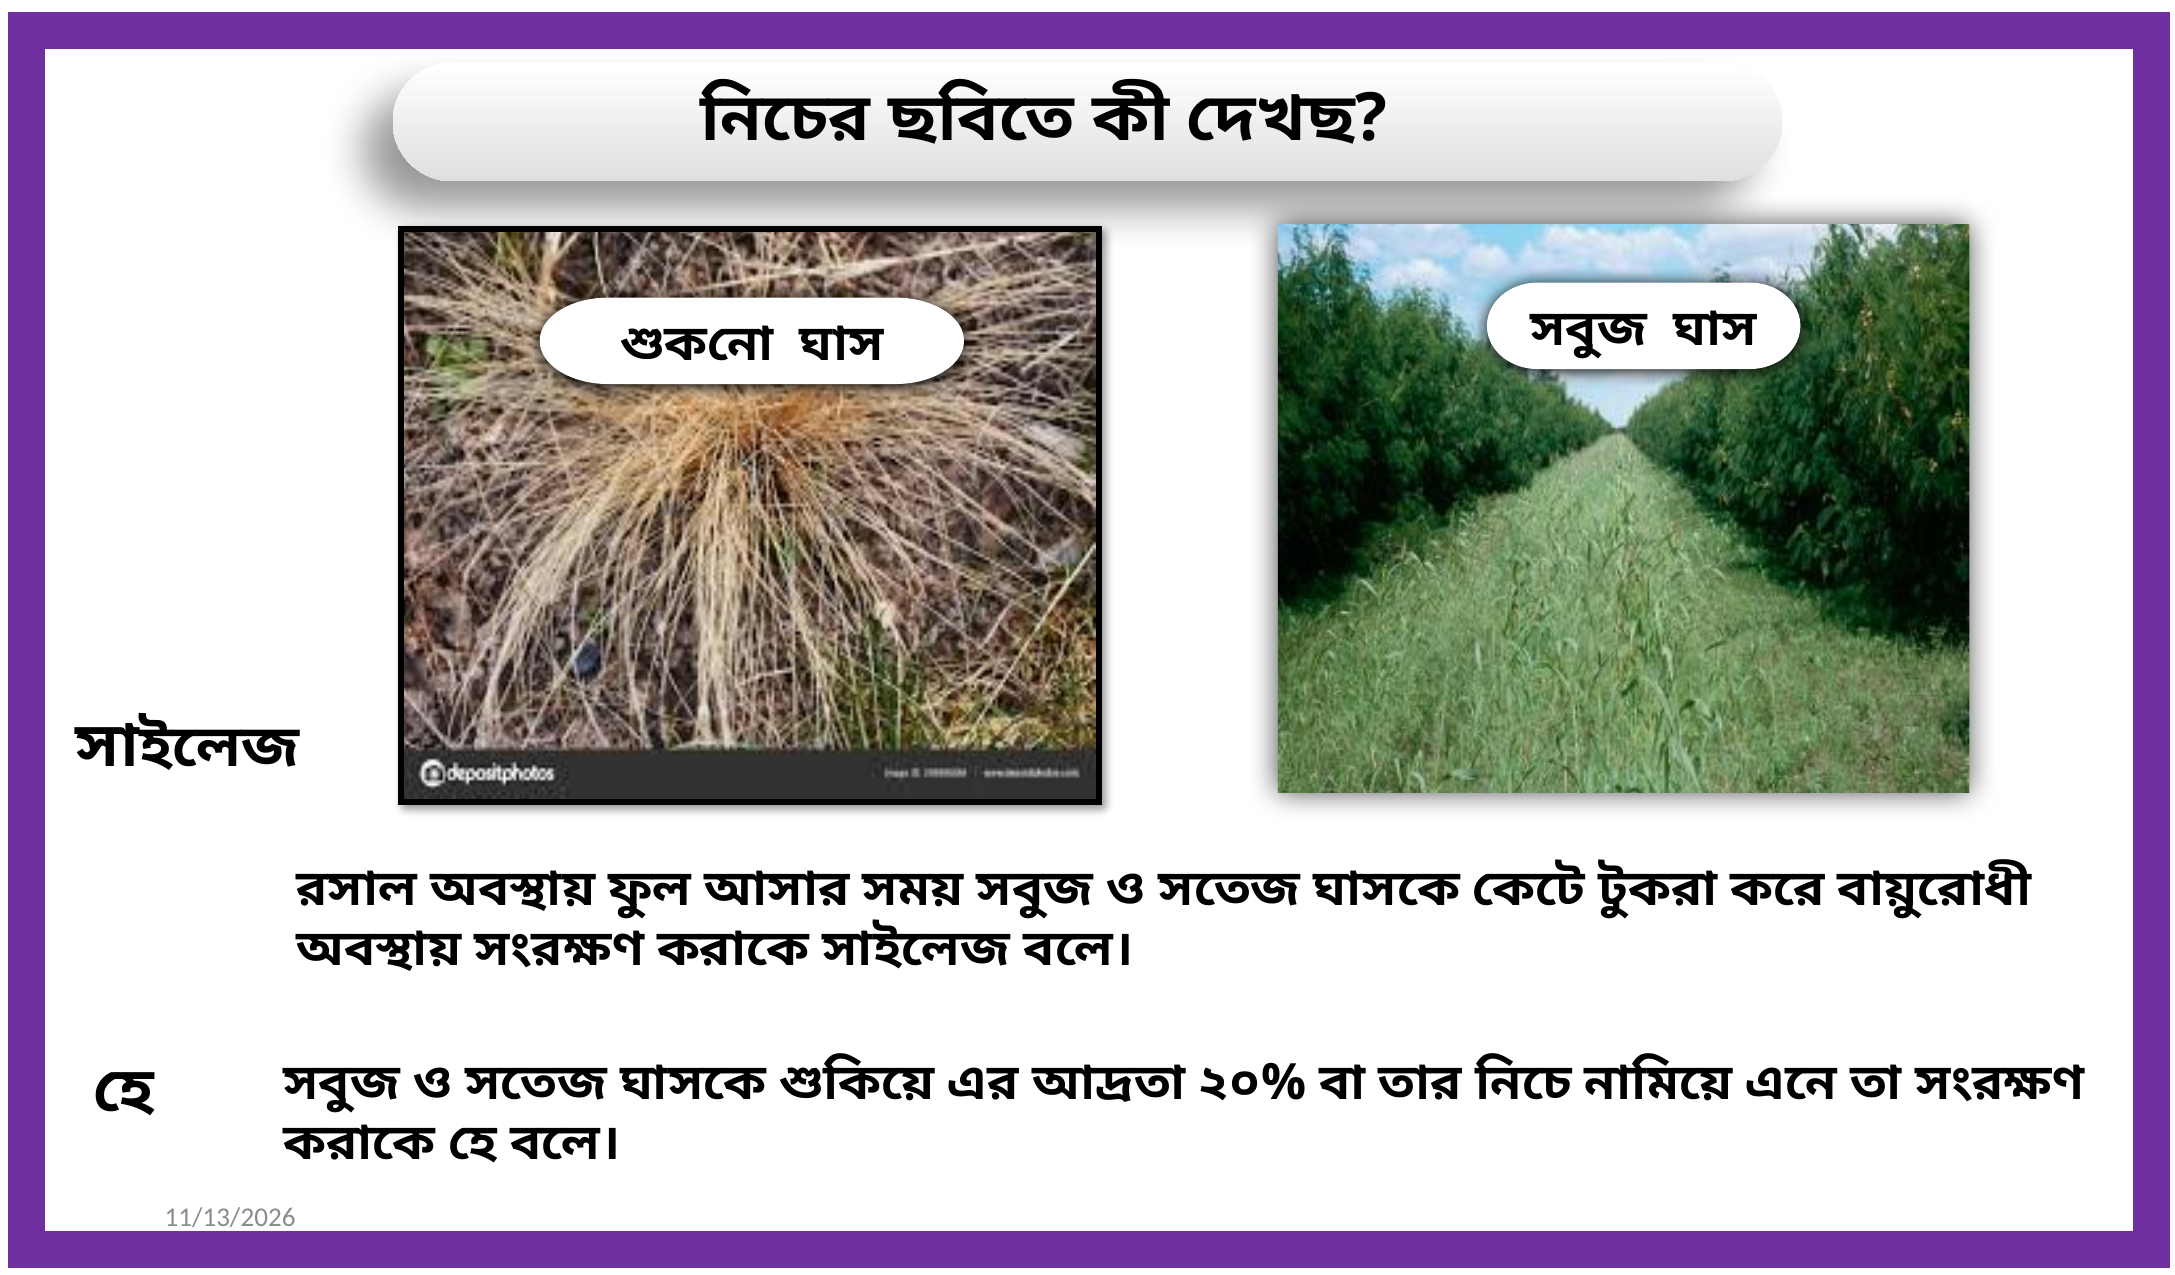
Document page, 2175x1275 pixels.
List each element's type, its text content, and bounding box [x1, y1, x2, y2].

text_box হে [61, 1041, 188, 1131]
text_box রসাল অবস্থায় ফুল আসার সময় সবুজ ও সতেজ ঘাসকে কেটে টুকরা করে বায়ুরোধী অবস্থায় সংরক্ষণ করাকে সাইলেজ বলে। [281, 848, 2088, 984]
text_box [25, 29, 2152, 1251]
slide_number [149, 1181, 639, 1250]
picture [1277, 224, 1970, 793]
text_box সাইলেজ [60, 696, 314, 787]
text_box সবুজ ও সতেজ ঘাসকে শুকিয়ে এর আদ্রতা ২০% বা তার নিচে নামিয়ে এনে তা সংরক্ষণ করাকে হে বলে। [268, 1041, 2138, 1177]
picture [404, 231, 1096, 799]
